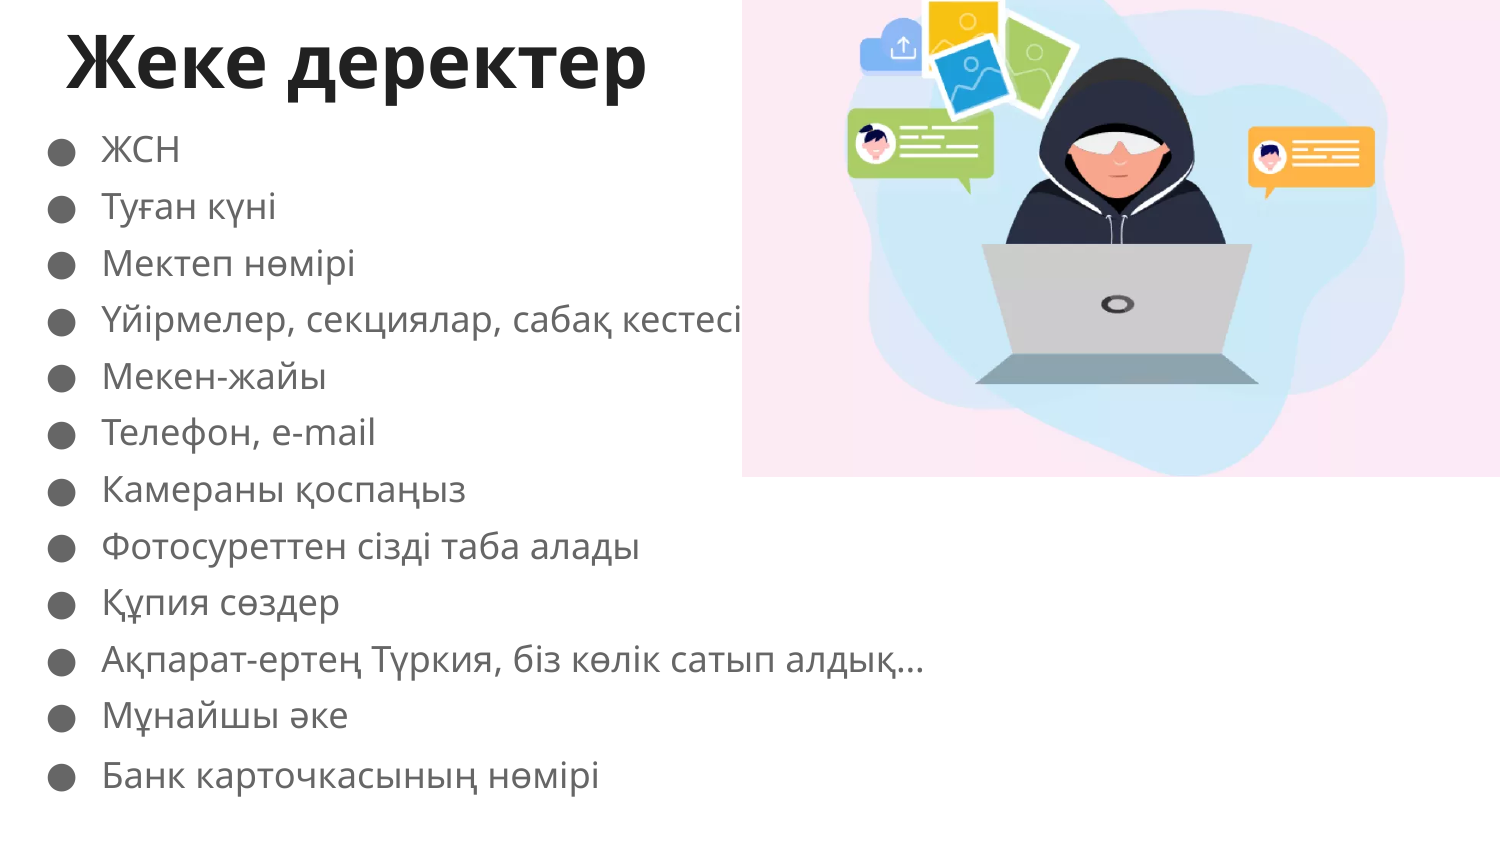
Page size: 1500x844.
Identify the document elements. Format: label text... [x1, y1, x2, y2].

title Жеке деректер [51, 0, 736, 101]
list ЖСН Туған күні Мектеп нөмірі Үйірмелер, секциялар, сабақ кестесі Мекен-жайы Телефон, e-mail Камераны қоспаңыз Фотосуреттен сізді таба алады Құпия сөздер Ақпарат-ертең Түркия, біз көлік сатып алдық… Мұнайшы әке Банк карточкасының нөмірі [13, 101, 1311, 818]
picture [741, 0, 1500, 477]
